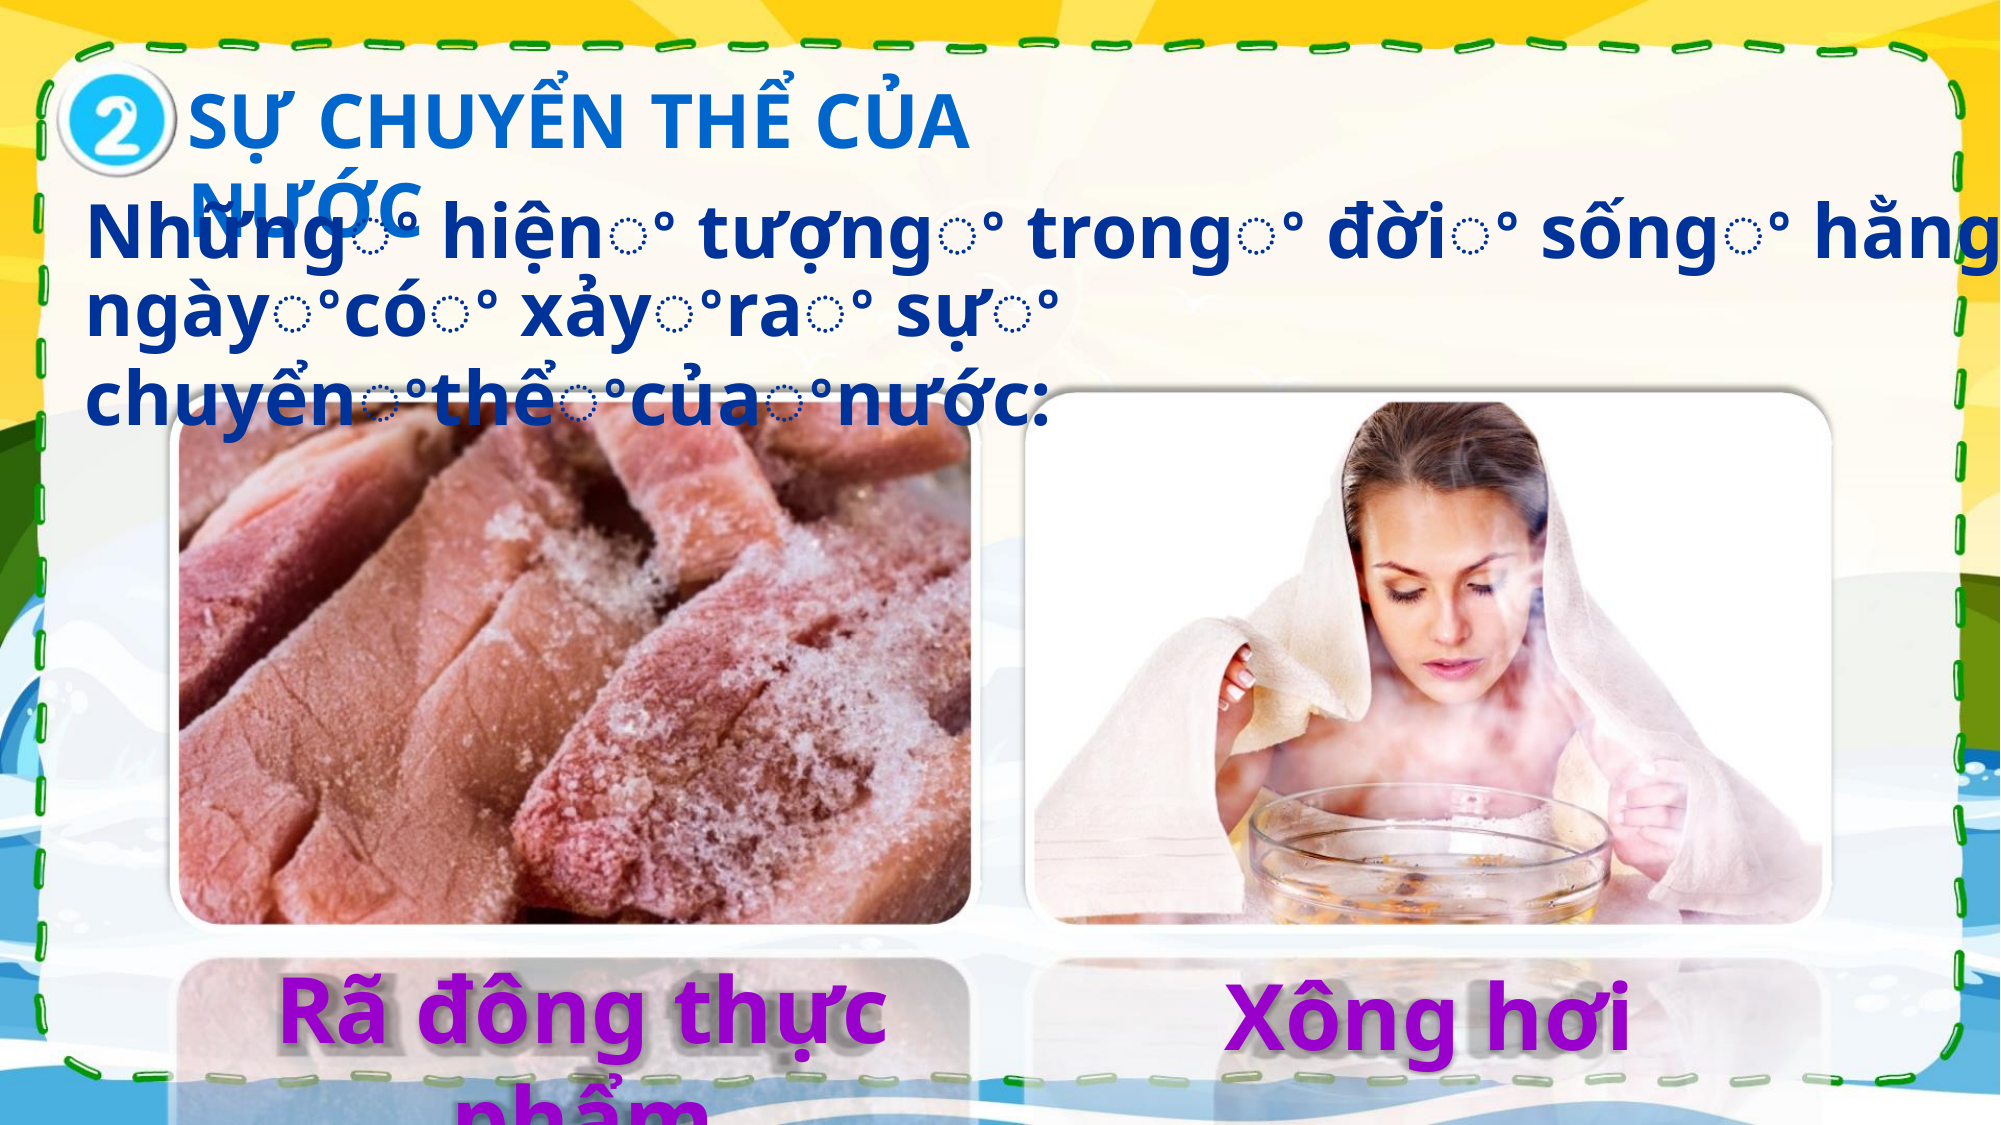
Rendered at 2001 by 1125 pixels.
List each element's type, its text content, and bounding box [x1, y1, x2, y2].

text_box Xông hơi [1224, 972, 1763, 1069]
text_box Nhữngꢀ hiệnꢀ tượngꢀ trongꢀ đờiꢀ sốngꢀ hằngꢀ ngàyꢀcóꢀ xảyꢀraꢀ sựꢀ chuyểnꢀthểꢀcủaꢀnước: [84, 195, 2000, 441]
text_box Rã đông thực phẩm [275, 966, 1009, 1125]
text_box [0, 0, 2000, 1125]
text_box SỰ CHUYỂN THỂ CỦA NƯỚC [187, 85, 1110, 195]
